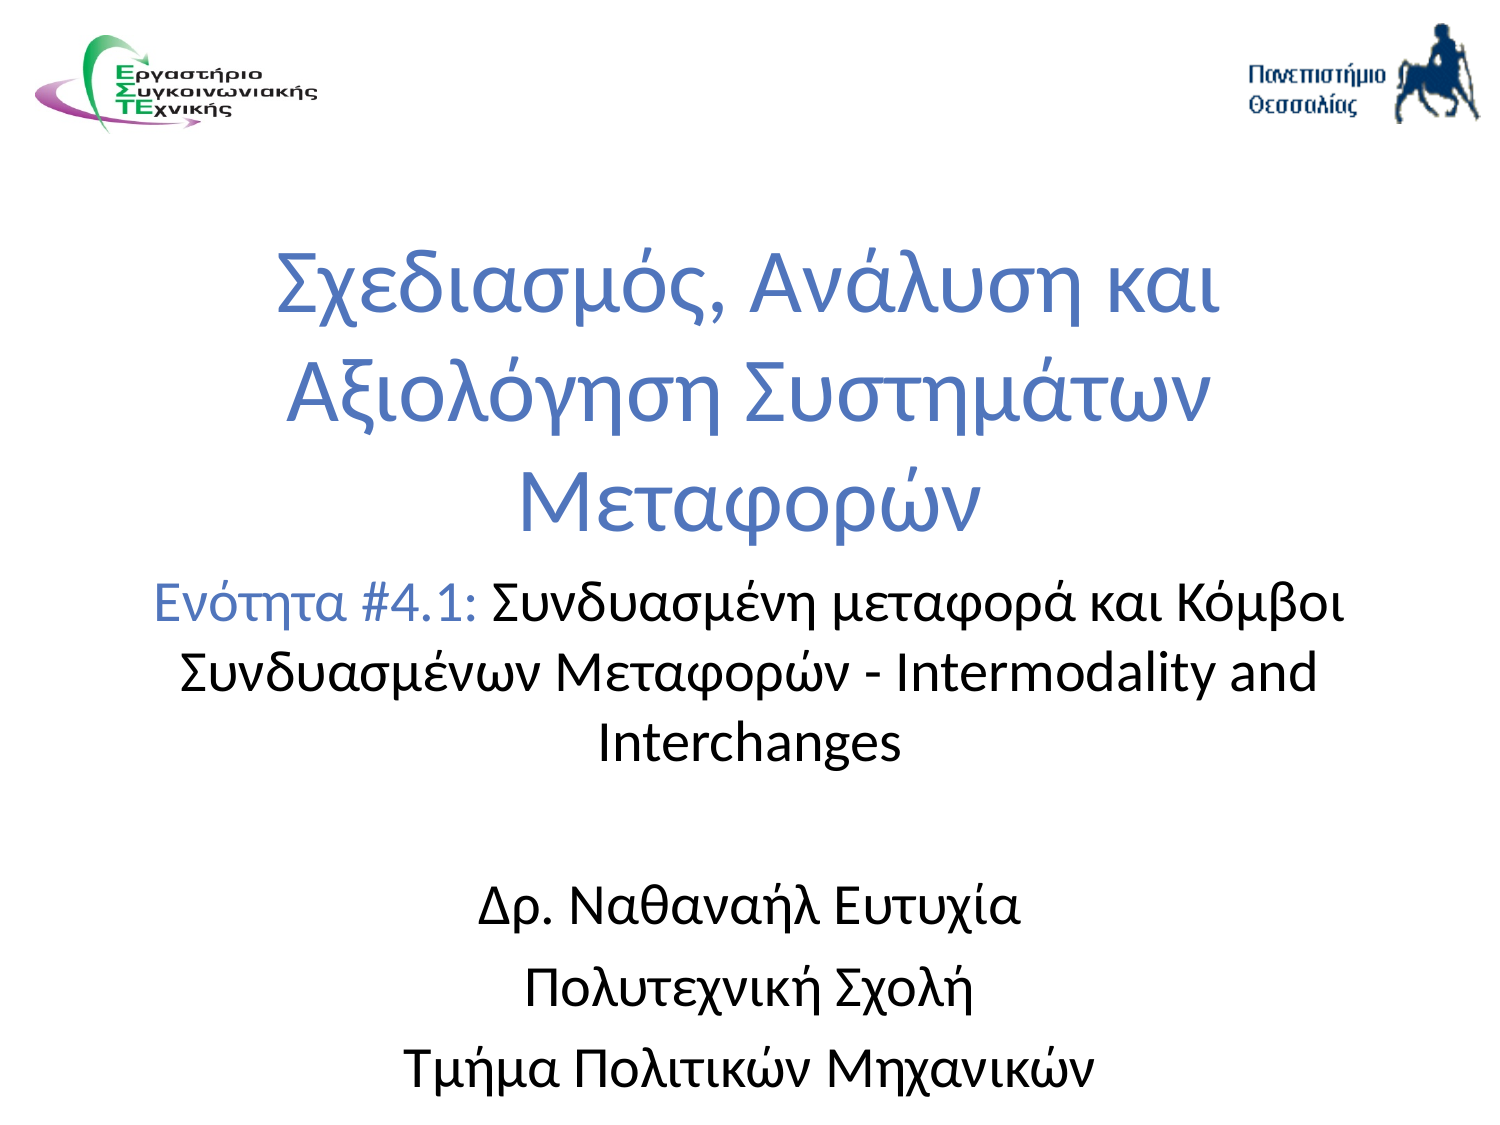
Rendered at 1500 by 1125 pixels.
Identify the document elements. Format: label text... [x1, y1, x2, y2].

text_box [1230, 23, 1481, 124]
title Σχεδιασμός, Ανάλυση και Αξιολόγηση Συστημάτων Μεταφορών [88, 219, 1412, 551]
picture [34, 34, 317, 134]
subtitle Ενότητα #4.1: Συνδυασμένη μεταφορά και Κόμβοι Συνδυασμένων Μεταφορών - Intermodality and Interchanges Δρ. Ναθαναήλ Ευτυχία Πολυτεχνική Σχολή Τμήμα Πολιτικών Μηχανικών [112, 555, 1388, 843]
